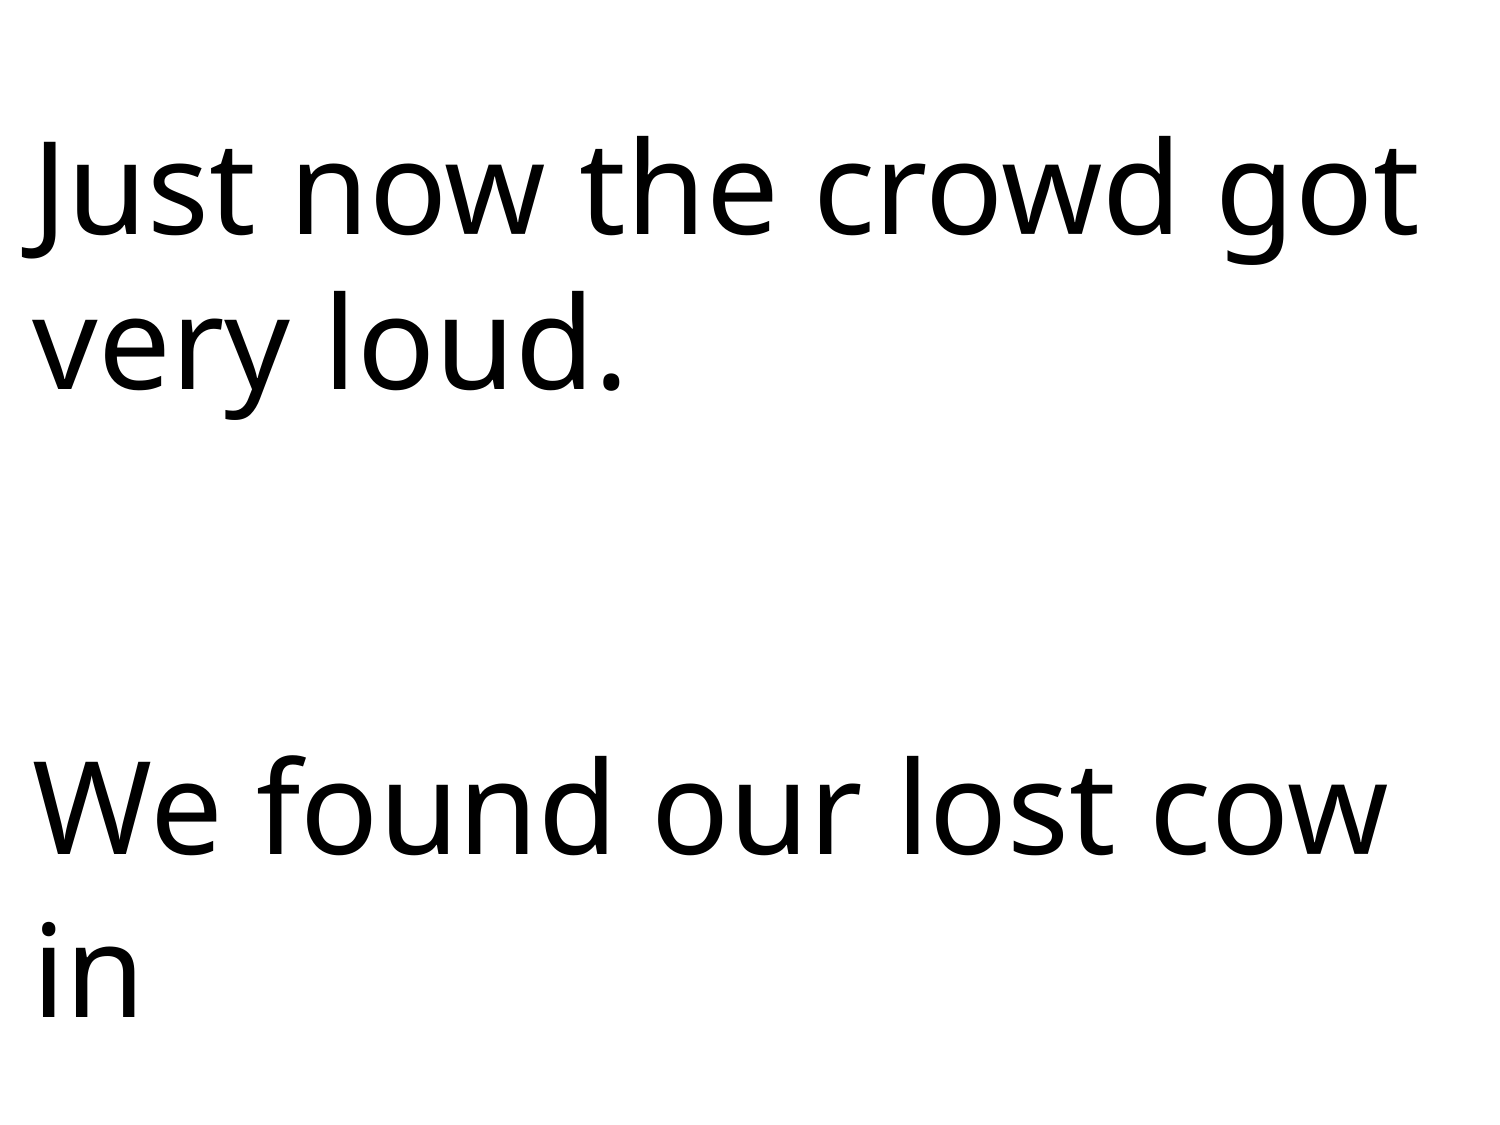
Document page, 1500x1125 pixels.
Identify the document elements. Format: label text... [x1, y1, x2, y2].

text_box Just now the crowd got very loud. We found our lost cow in [17, 98, 1472, 1053]
